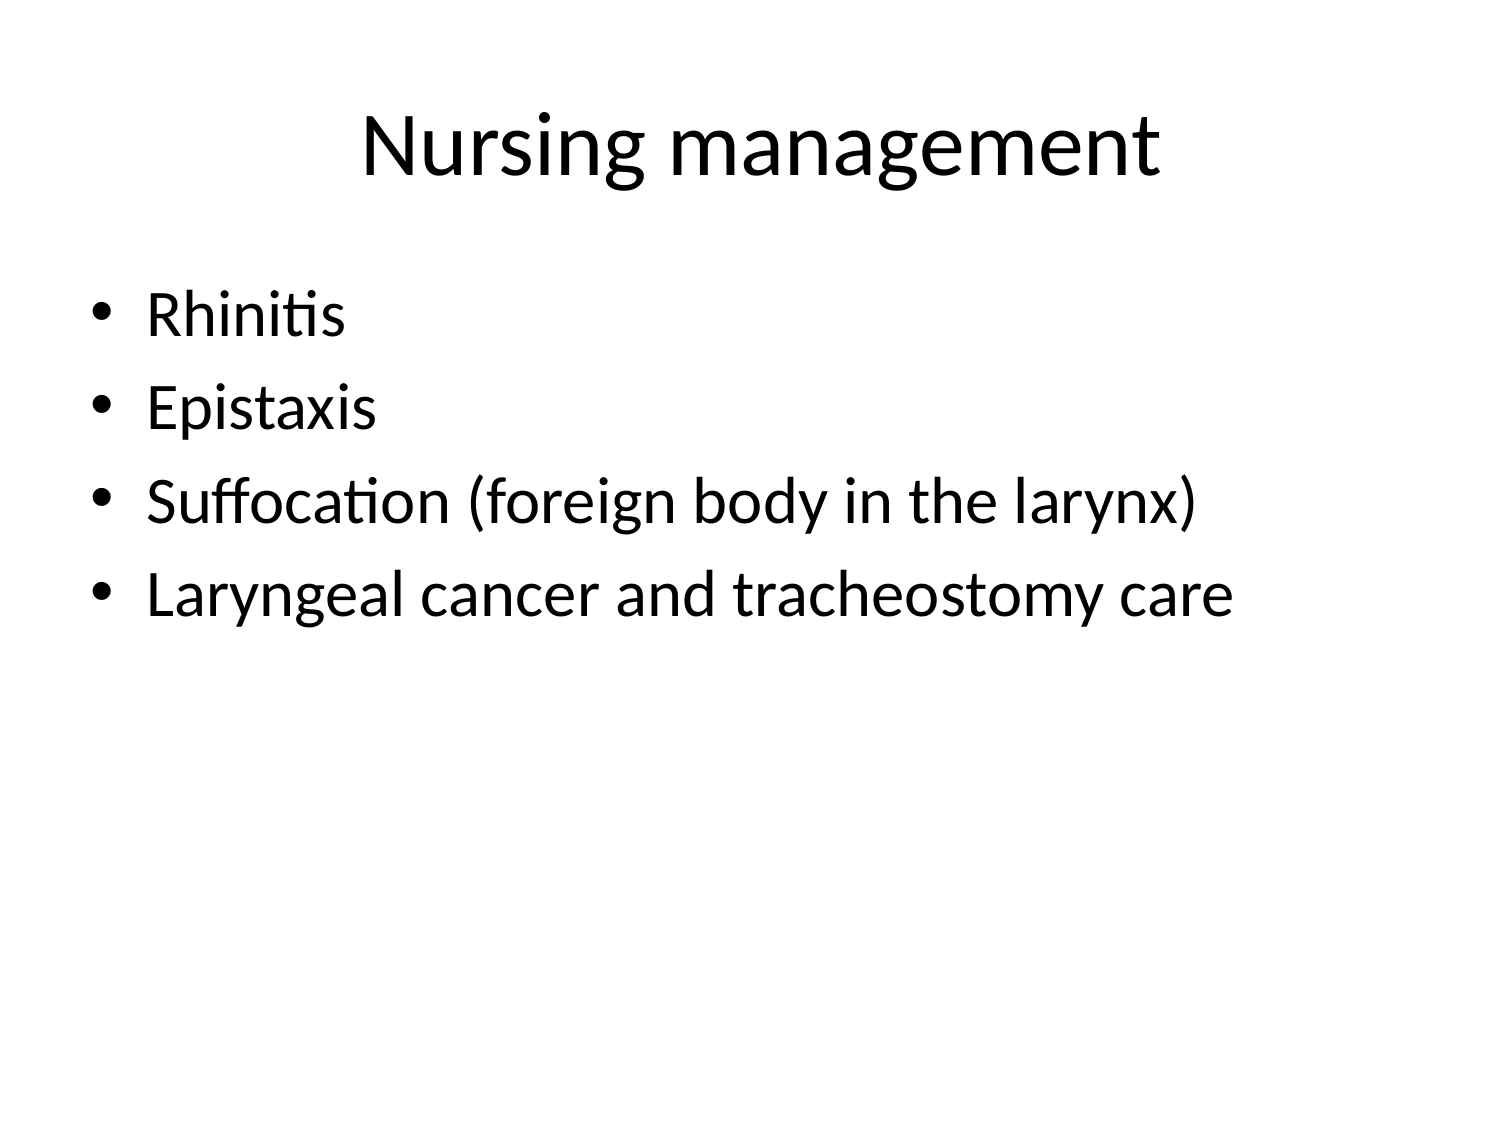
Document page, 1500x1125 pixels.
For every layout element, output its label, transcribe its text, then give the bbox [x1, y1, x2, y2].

list Rhinitis Epistaxis Suffocation (foreign body in the larynx) Laryngeal cancer and tracheostomy care [75, 262, 1425, 1005]
title Nursing management [75, 45, 1425, 233]
